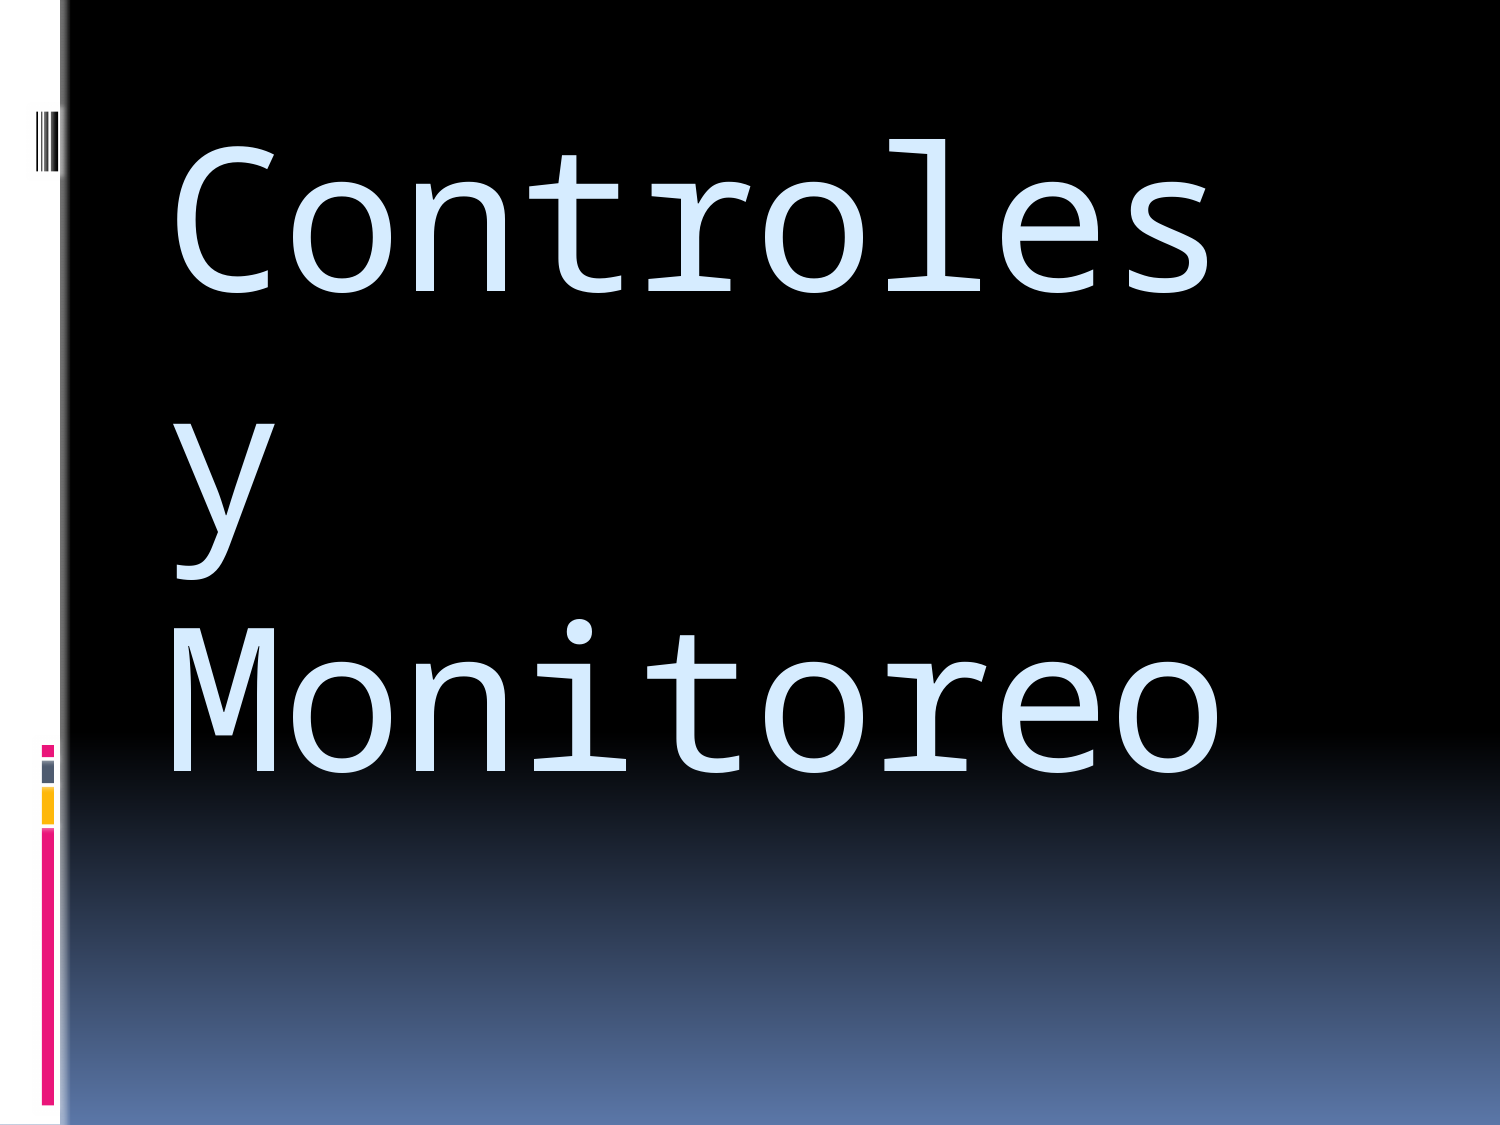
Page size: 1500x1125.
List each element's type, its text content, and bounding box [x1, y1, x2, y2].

title Controles y Monitoreo [150, 83, 1425, 234]
